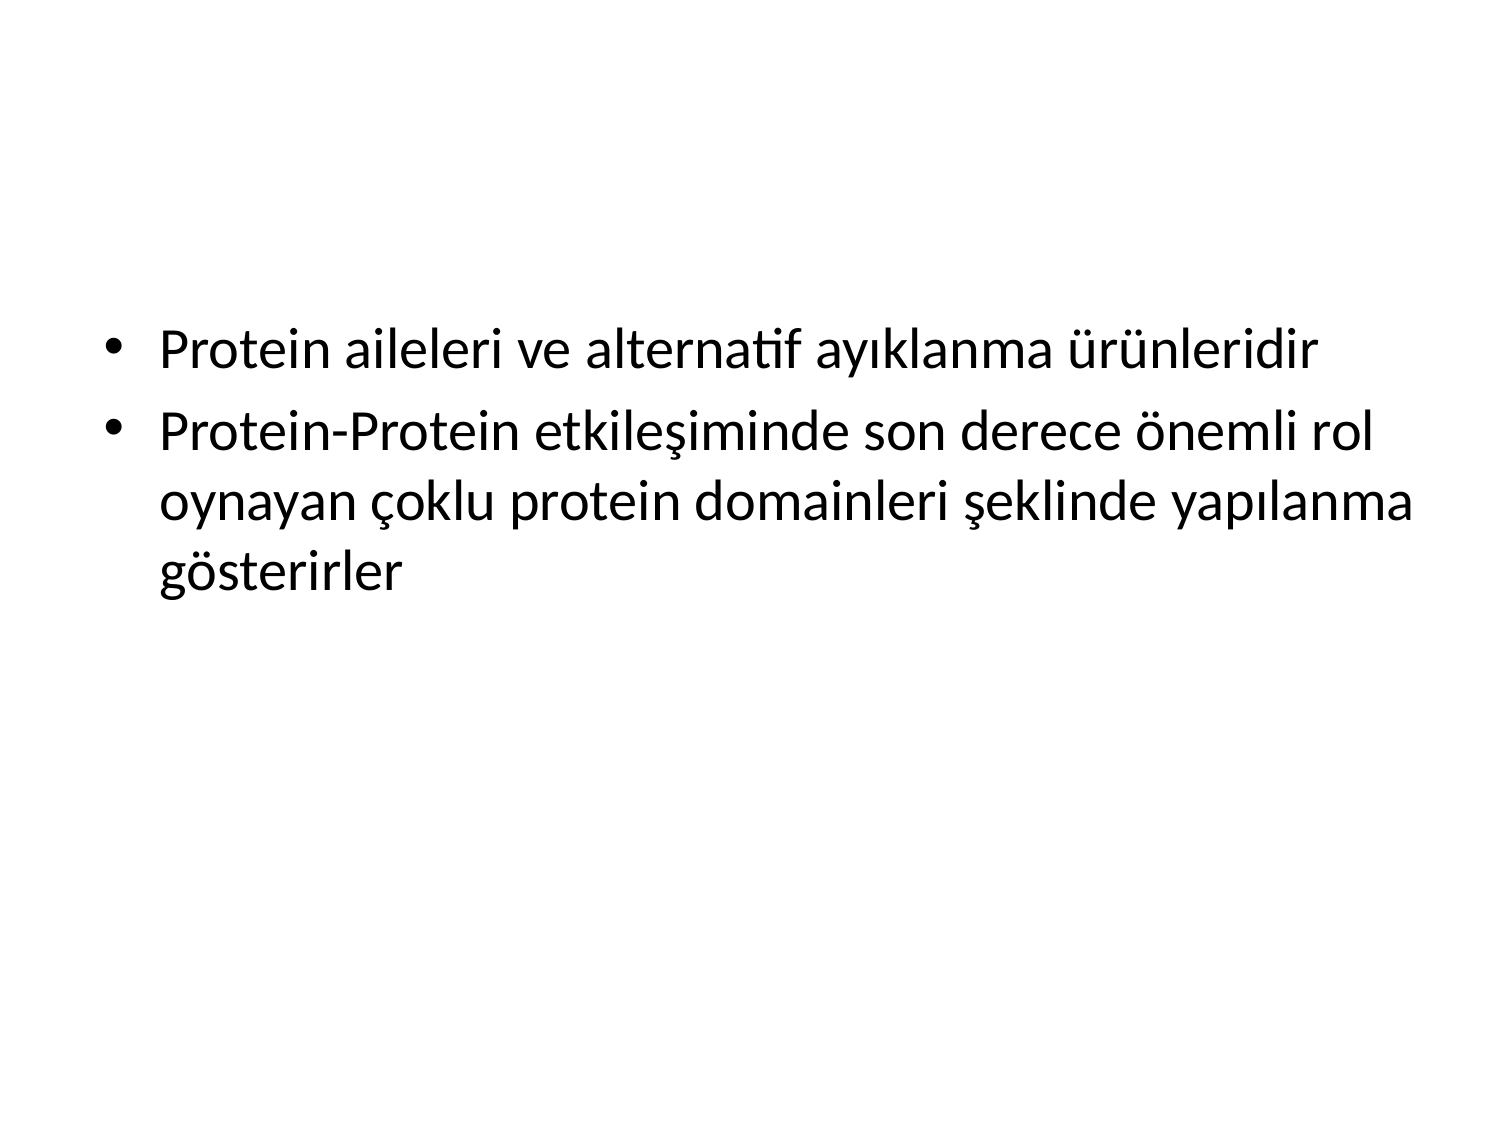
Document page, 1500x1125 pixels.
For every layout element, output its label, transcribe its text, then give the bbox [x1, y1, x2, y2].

list Protein aileleri ve alternatif ayıklanma ürünleridir Protein-Protein etkileşiminde son derece önemli rol oynayan çoklu protein domainleri şeklinde yapılanma gösterirler [88, 302, 1436, 657]
